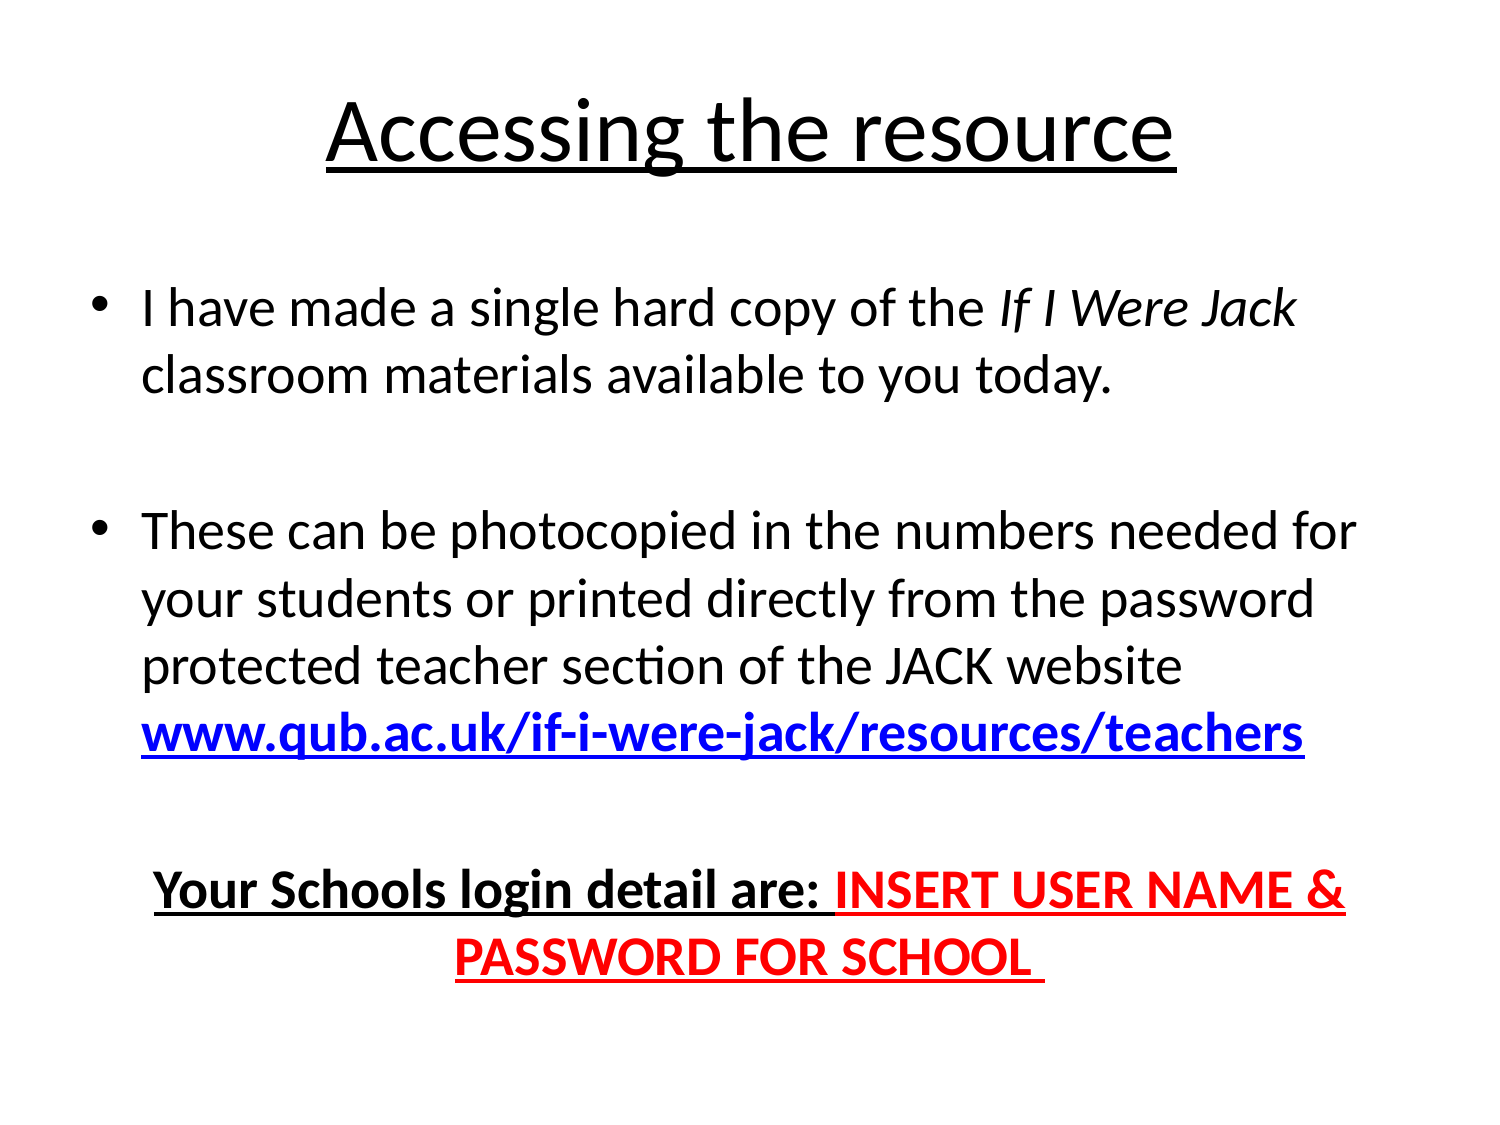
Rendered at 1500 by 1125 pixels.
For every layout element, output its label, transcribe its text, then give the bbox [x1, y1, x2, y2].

title Accessing the resource [76, 30, 1427, 219]
list I have made a single hard copy of the If I Were Jack classroom materials available to you today. These can be photocopied in the numbers needed for your students or printed directly from the password protected teacher section of the JACK website www.qub.ac.uk/if-i-were-jack/resources/teachers Your Schools login detail are: INSERT USER NAME & PASSWORD FOR SCHOOL [75, 262, 1425, 1005]
